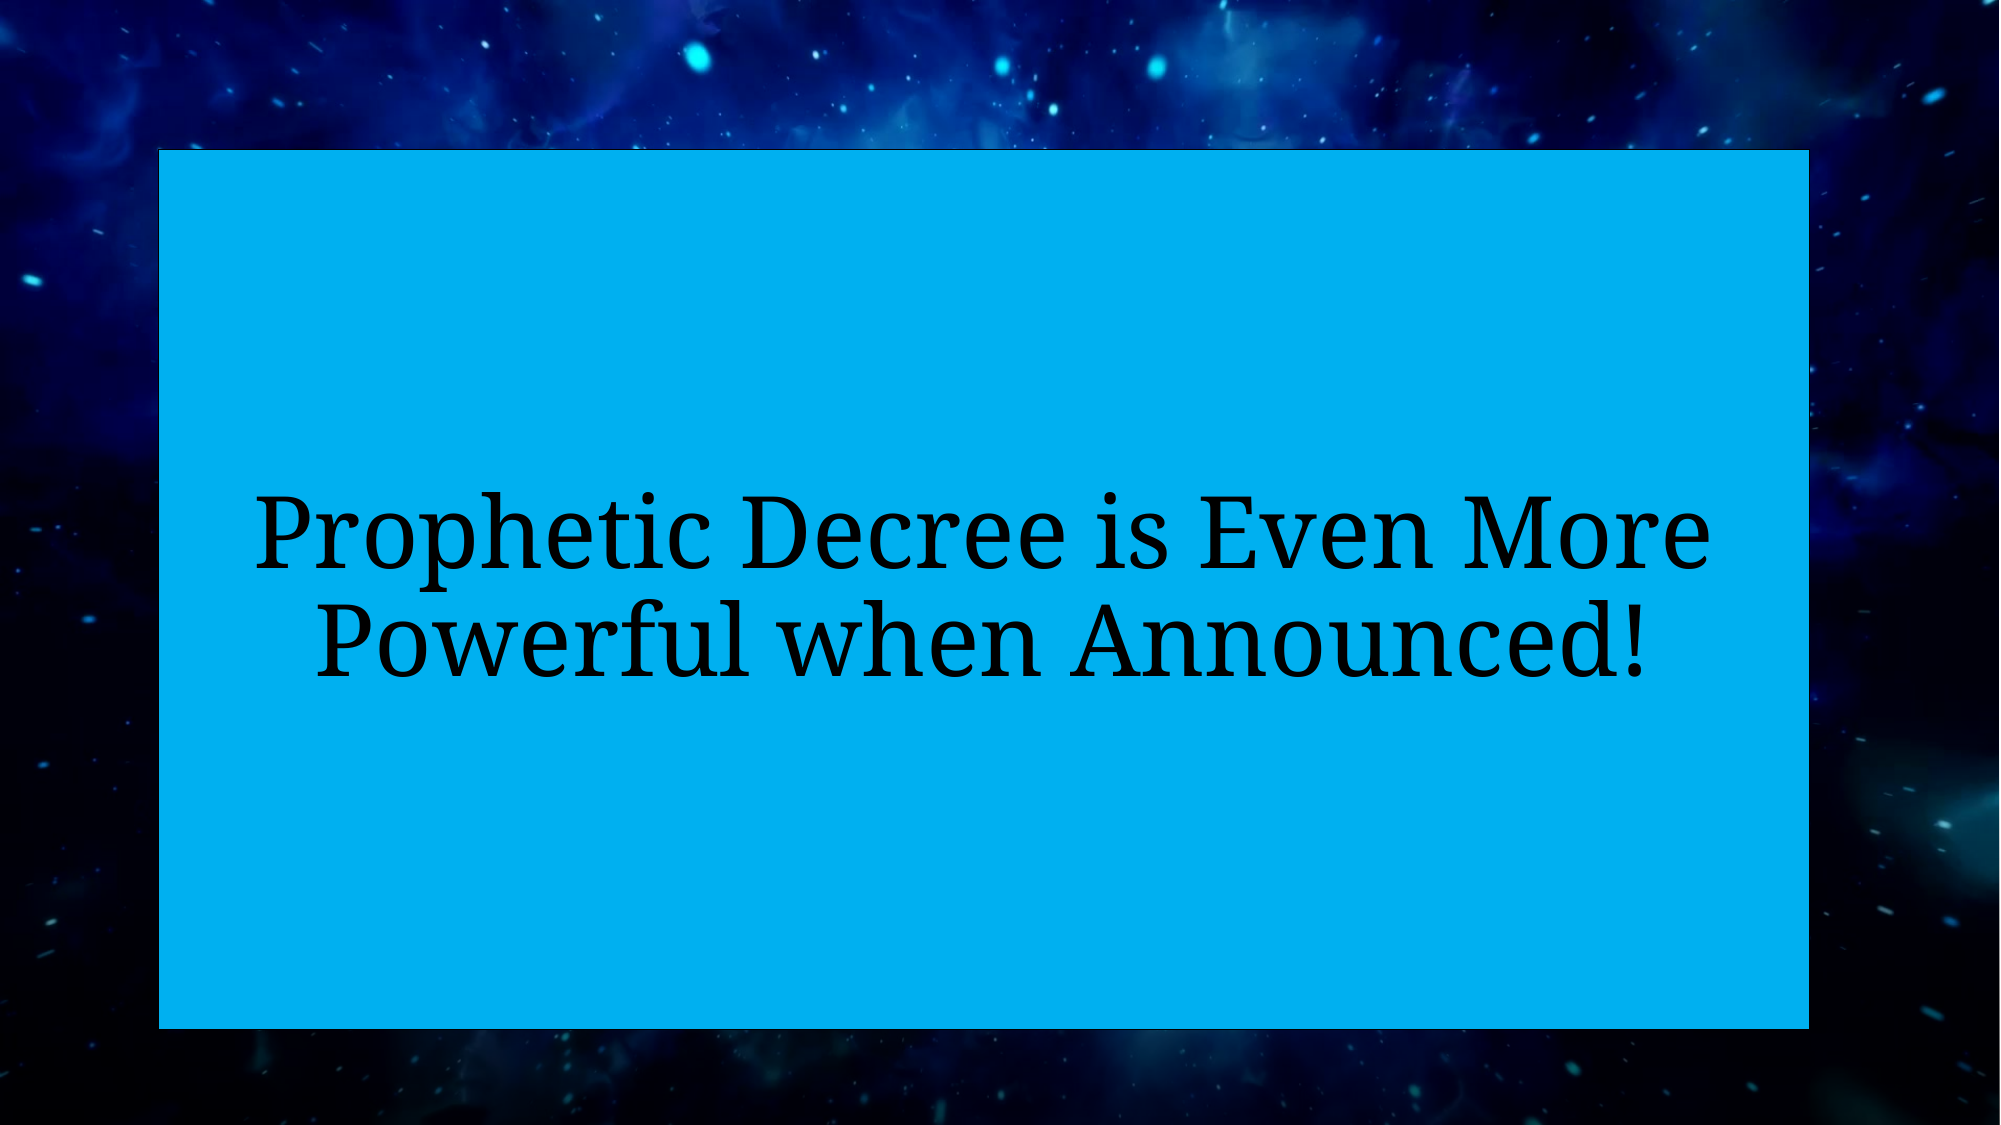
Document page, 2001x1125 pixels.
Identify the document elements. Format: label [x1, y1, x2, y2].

text_box [0, 0, 2000, 1125]
